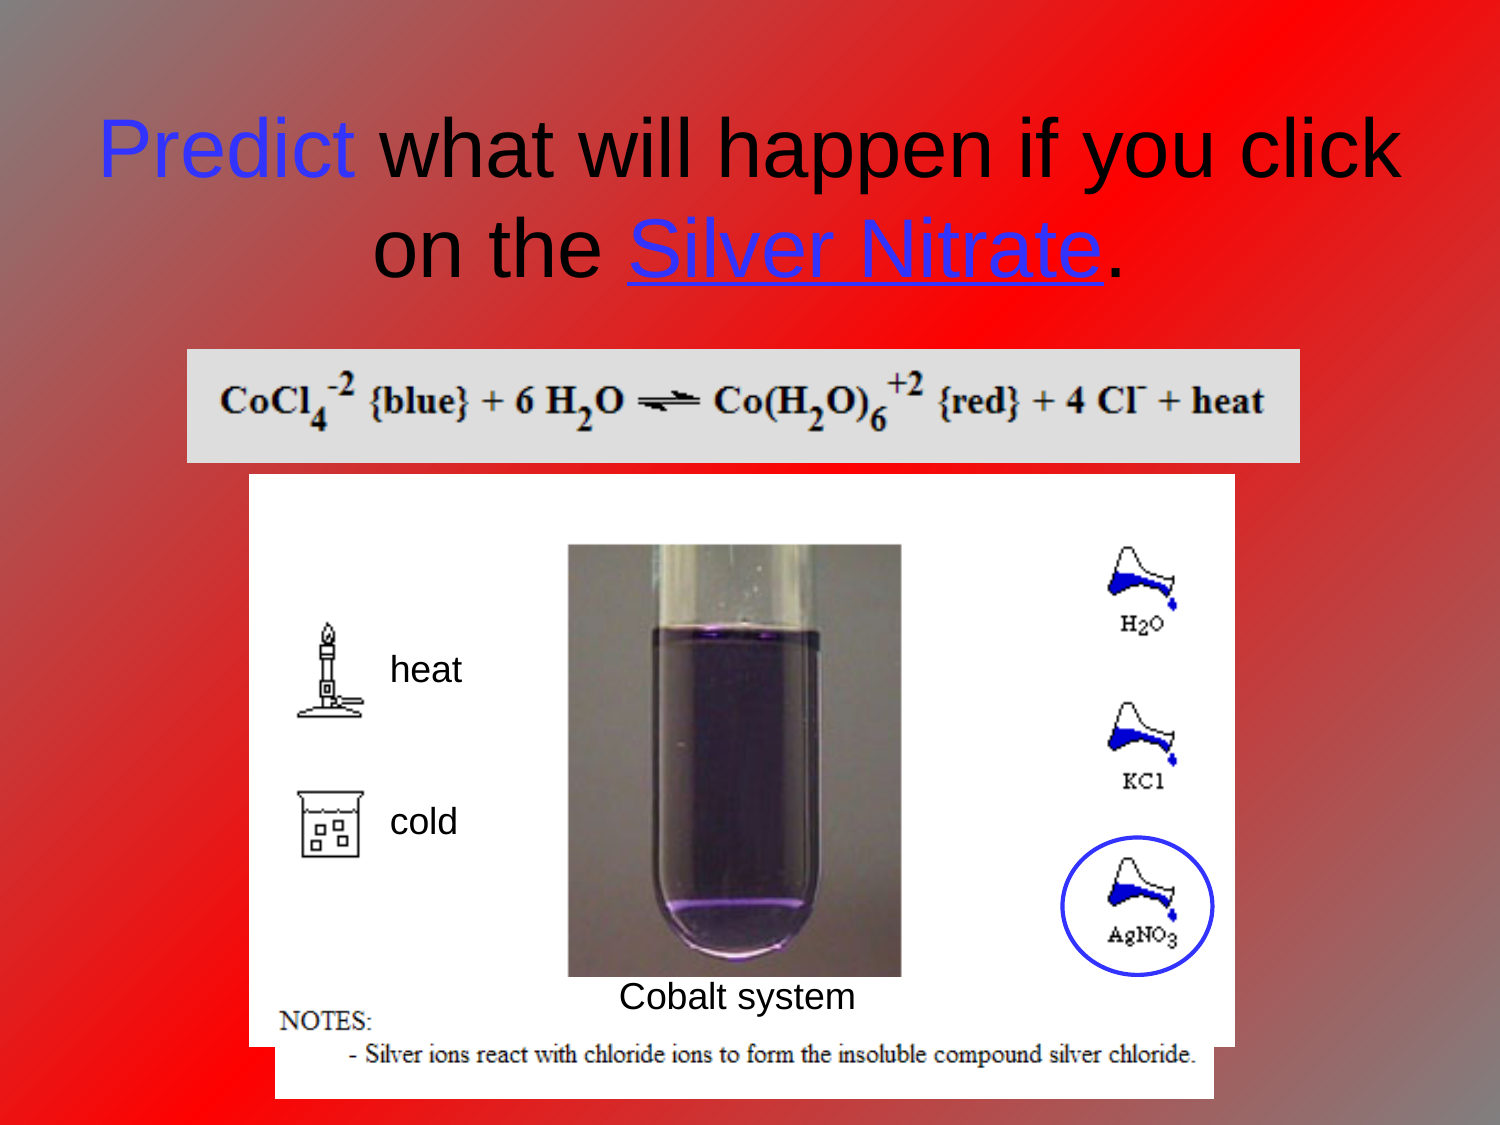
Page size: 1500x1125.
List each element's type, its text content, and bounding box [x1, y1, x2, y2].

title Predict what will happen if you click on the Silver Nitrate. [75, 99, 1425, 288]
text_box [187, 349, 1301, 1048]
picture [274, 977, 1215, 1099]
